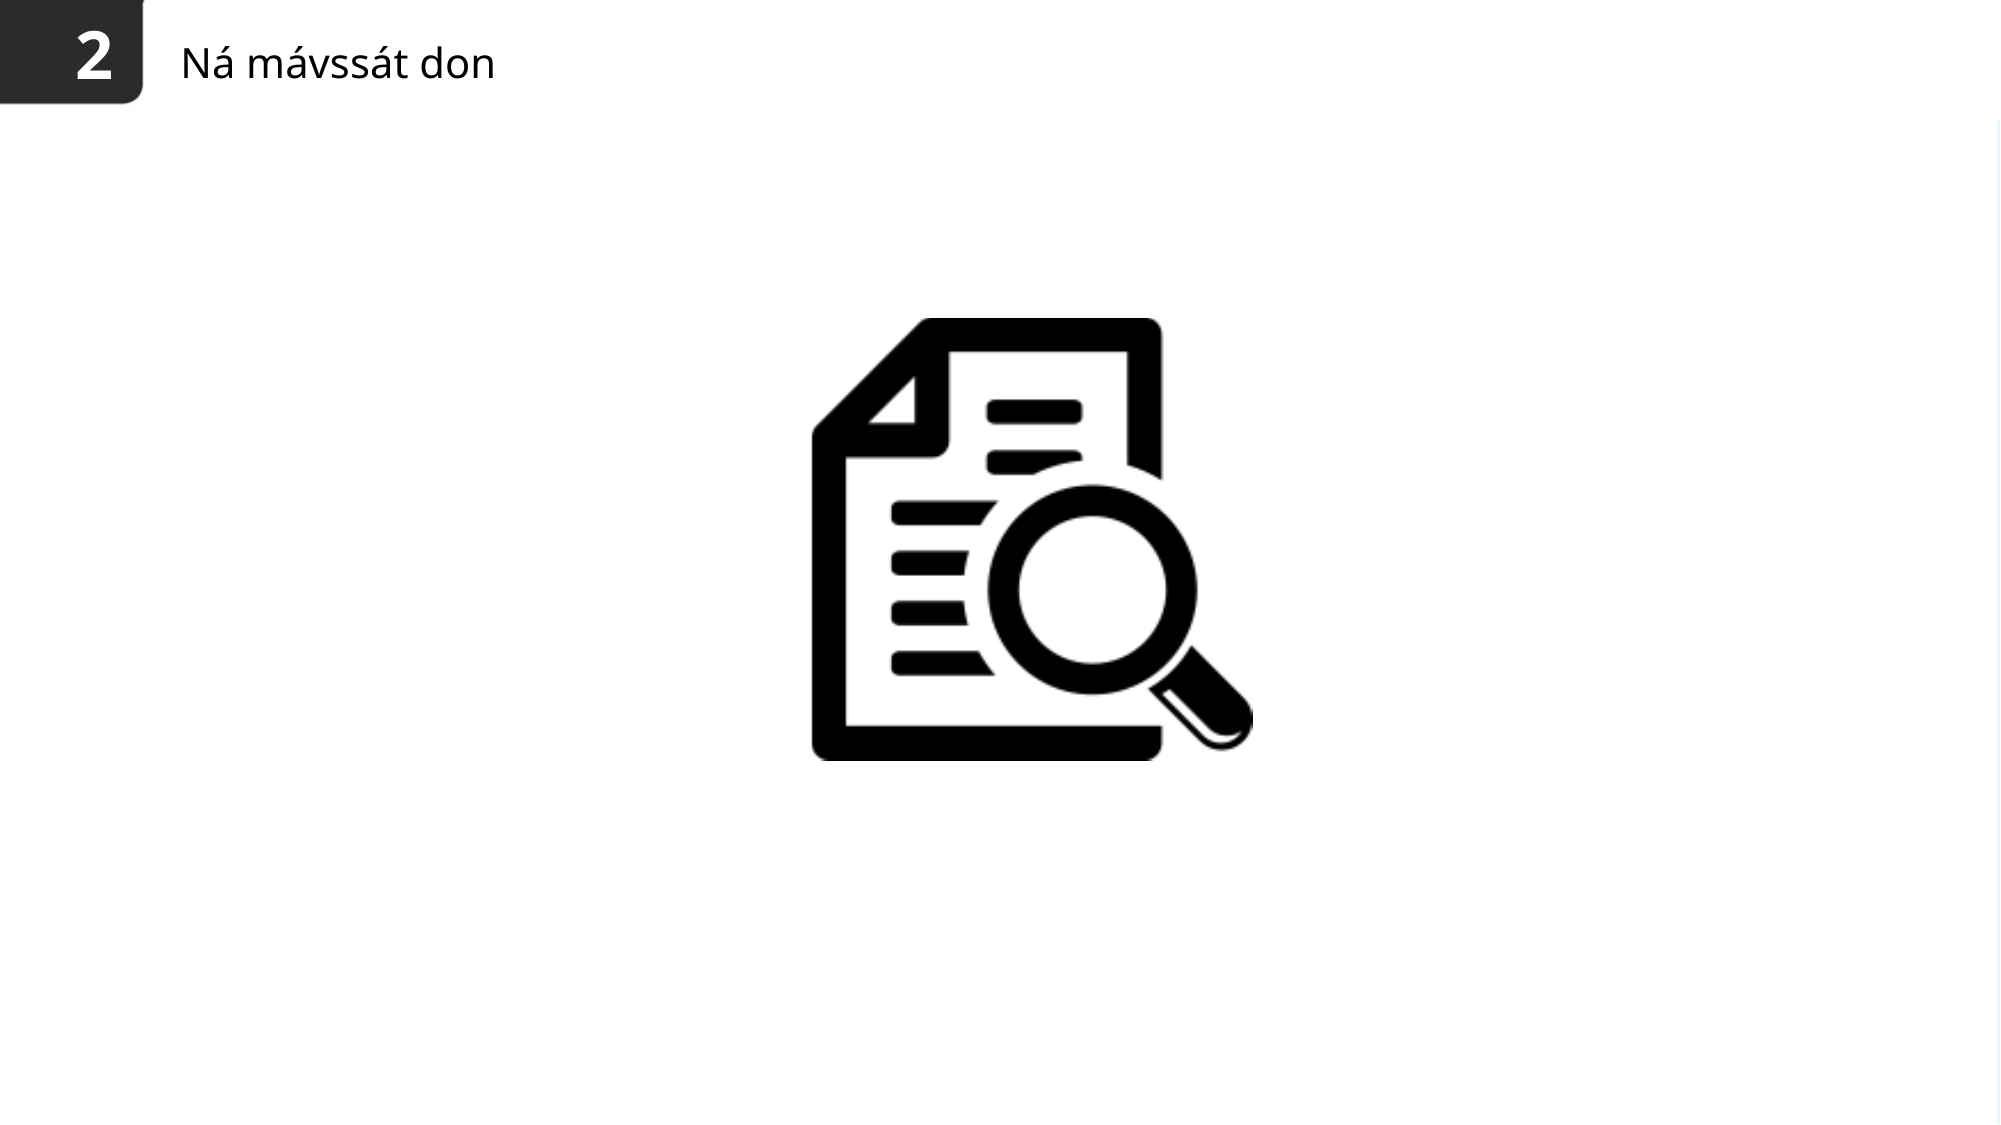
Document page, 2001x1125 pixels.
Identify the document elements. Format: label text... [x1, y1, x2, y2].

title Ná mávssát don [165, 34, 1864, 95]
picture [0, 0, 2000, 1124]
